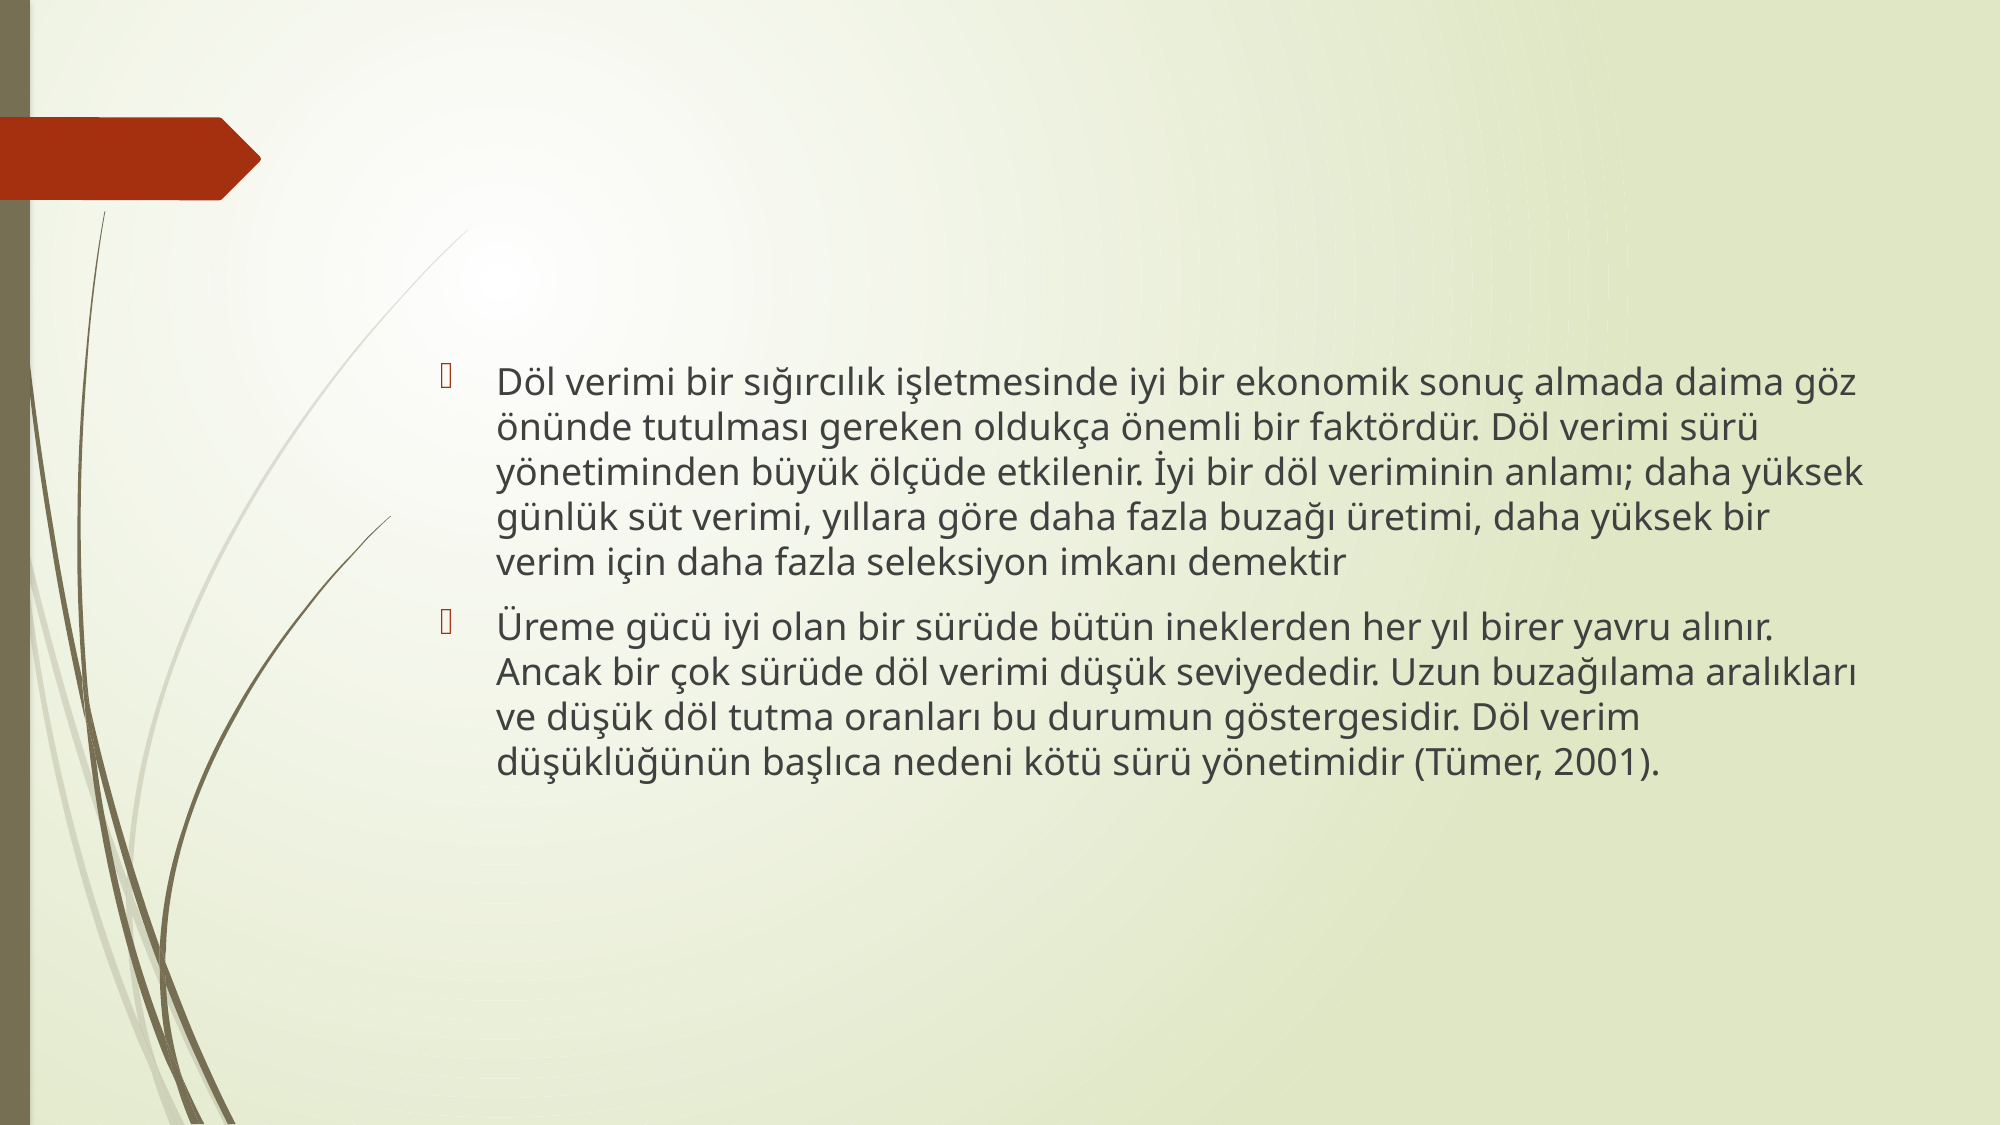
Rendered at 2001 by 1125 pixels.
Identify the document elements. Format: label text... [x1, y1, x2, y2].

list Döl verimi bir sığırcılık işletmesinde iyi bir ekonomik sonuç almada daima göz önünde tutulması gereken oldukça önemli bir faktördür. Döl verimi sürü yönetiminden büyük ölçüde etkilenir. İyi bir döl veriminin anlamı; daha yüksek günlük süt verimi, yıllara göre daha fazla buzağı üretimi, daha yüksek bir verim için daha fazla seleksiyon imkanı demektir Üreme gücü iyi olan bir sürüde bütün ineklerden her yıl birer yavru alınır. Ancak bir çok sürüde döl verimi düşük seviyededir. Uzun buzağılama aralıkları ve düşük döl tutma oranları bu durumun göstergesidir. Döl verim düşüklüğünün başlıca nedeni kötü sürü yönetimidir (Tümer, 2001). [424, 350, 1888, 970]
